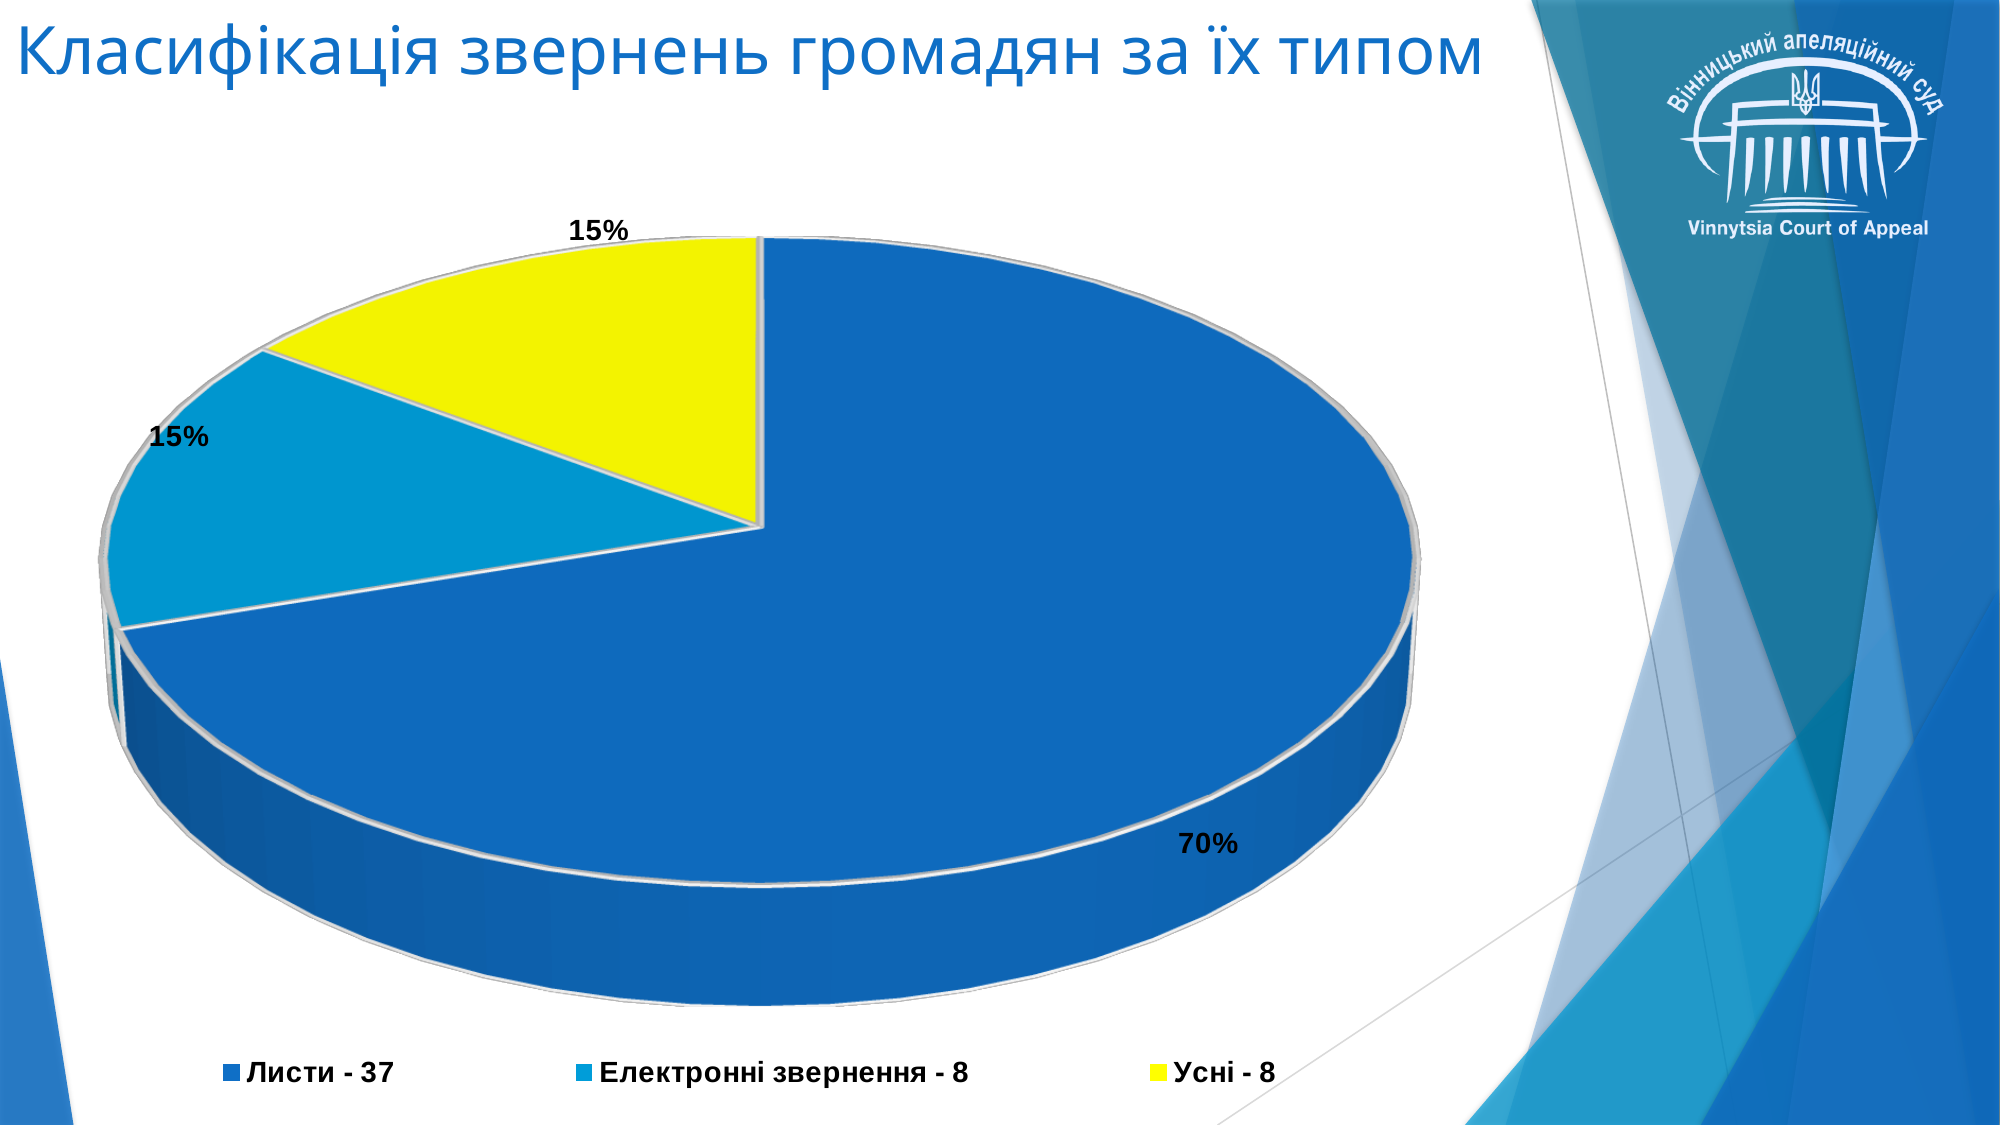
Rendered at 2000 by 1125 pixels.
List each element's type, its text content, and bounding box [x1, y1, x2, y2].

title Класифікація звернень громадян за їх типом [0, 0, 1521, 149]
chart [0, 172, 1522, 1125]
picture [1637, 0, 1973, 280]
